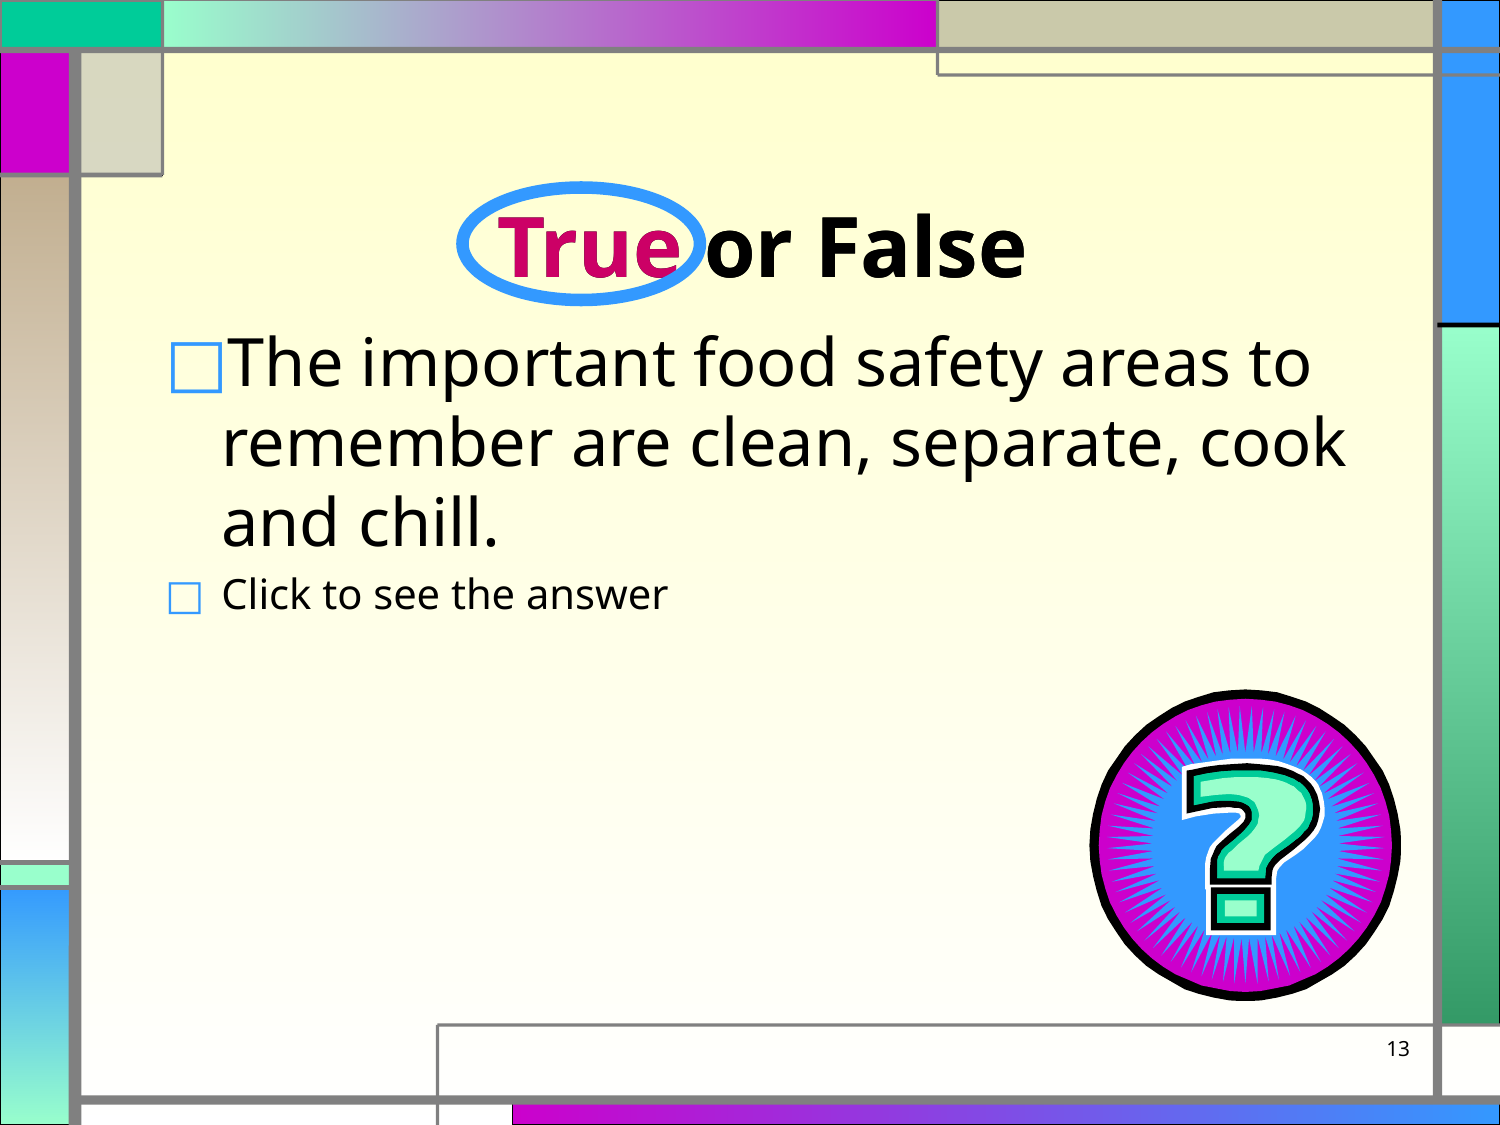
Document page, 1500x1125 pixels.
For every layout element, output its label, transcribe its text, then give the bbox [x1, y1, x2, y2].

text_box [462, 187, 700, 300]
slide_number 13 [1074, 1028, 1425, 1092]
list The important food safety areas to remember are clean, separate, cook and chill. Click to see the answer [150, 312, 1500, 1055]
text_box True or False [124, 149, 1400, 338]
picture [1087, 687, 1402, 1002]
